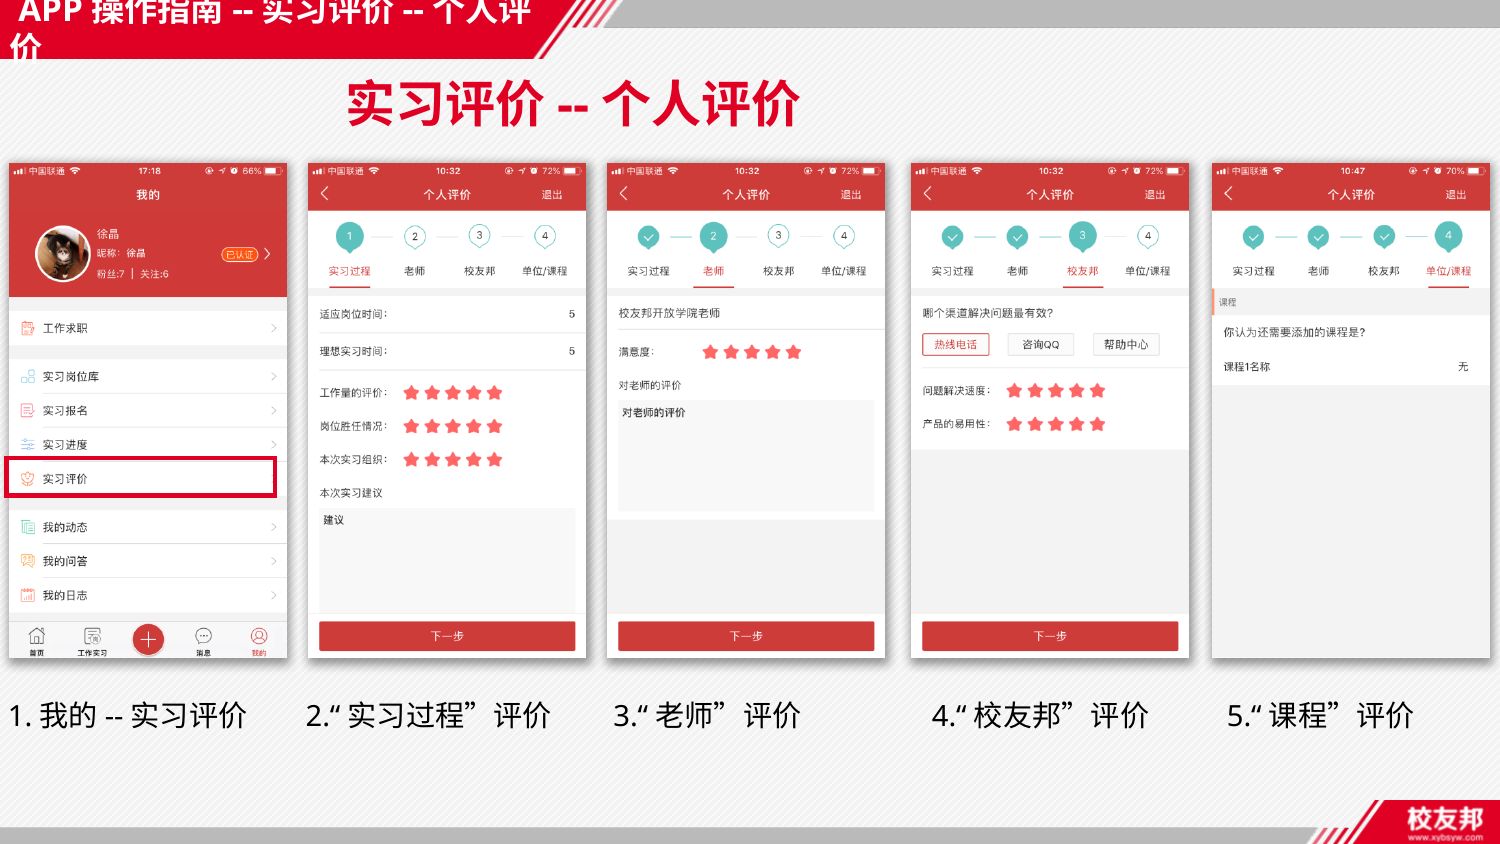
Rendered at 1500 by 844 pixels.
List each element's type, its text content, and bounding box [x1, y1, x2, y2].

text_box 4.“校友邦”评价 [917, 679, 1212, 740]
text_box 3.“老师”评价 [598, 679, 894, 740]
text_box 5.“课程”评价 [1212, 679, 1500, 740]
text_box 2.“实习过程”评价 [290, 679, 586, 740]
picture [0, 0, 1500, 844]
text_box 1.我的--实习评价 [0, 679, 280, 740]
text_box 实习评价--个人评价 [0, 65, 1154, 141]
text_box APP操作指南--实习评价--个人评价 [2, 0, 569, 65]
